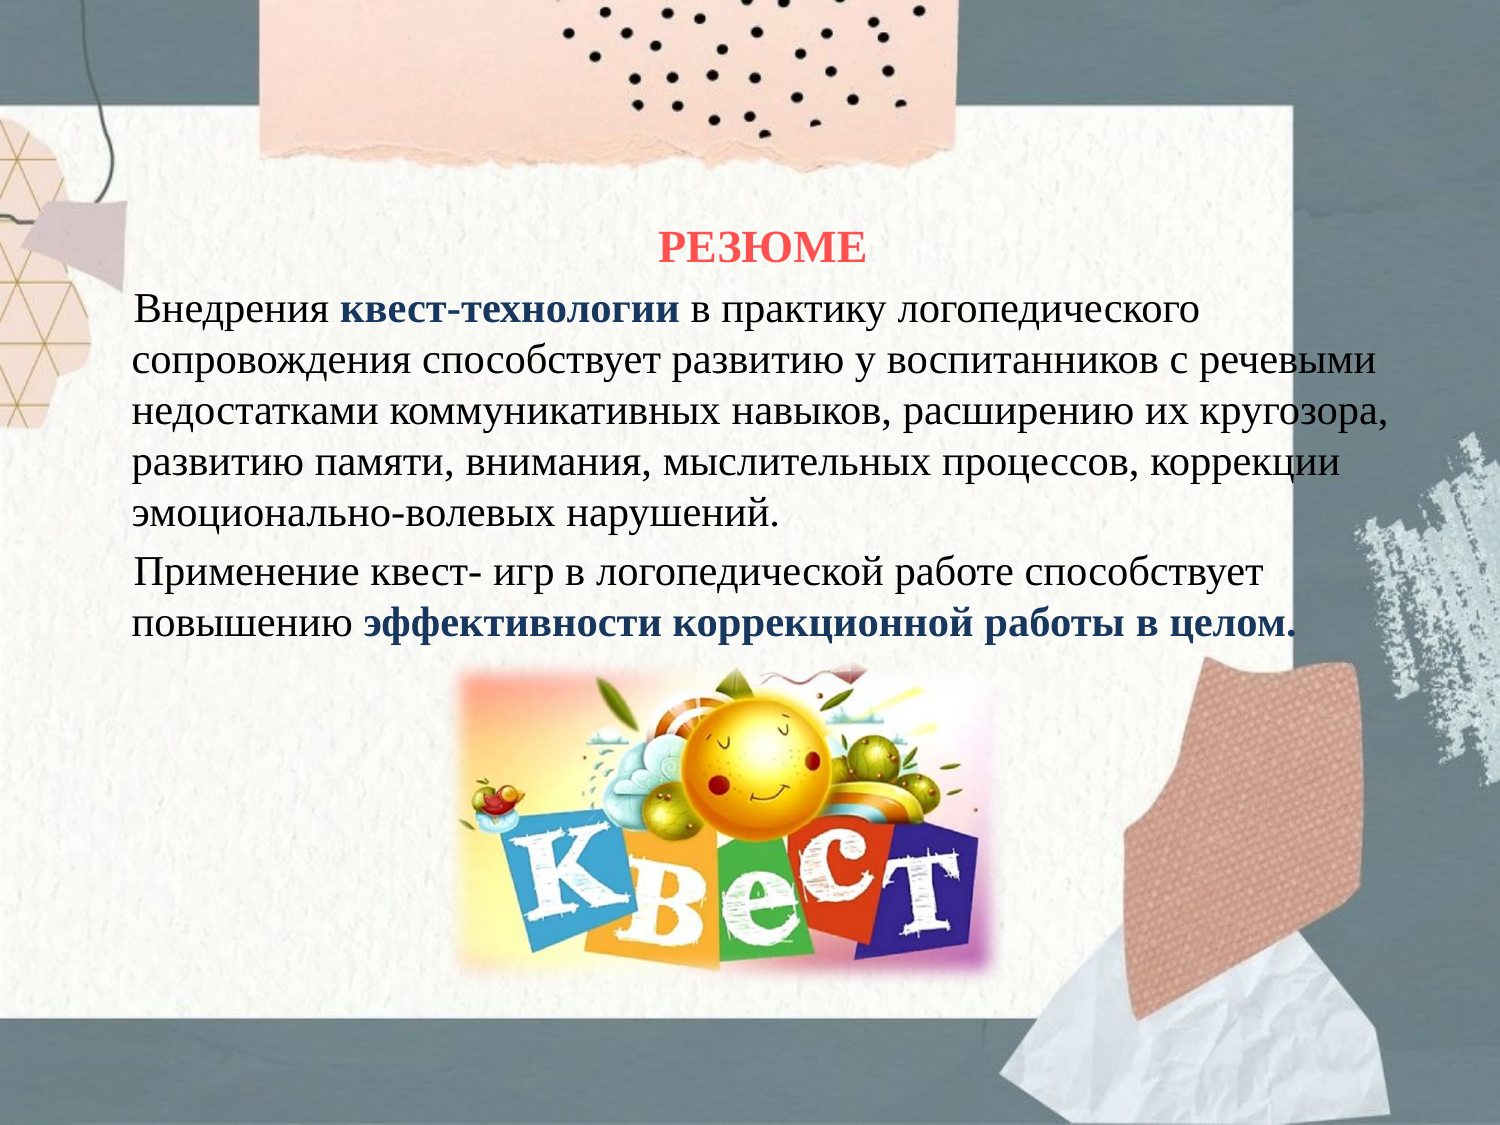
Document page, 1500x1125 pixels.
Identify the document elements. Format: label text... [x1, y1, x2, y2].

picture [0, 0, 1500, 1125]
list РЕЗЮМЕ Внедрения квест-технологии в практику логопедического сопровождения способствует развитию у воспитанников с речевыми недостатками коммуникативных навыков, расширению их кругозора, развитию памяти, внимания, мыслительных процессов, коррекции эмоционально-волевых нарушений. Применение квест- игр в логопедической работе способствует повышению эффективности коррекционной работы в целом. [64, 149, 1415, 776]
